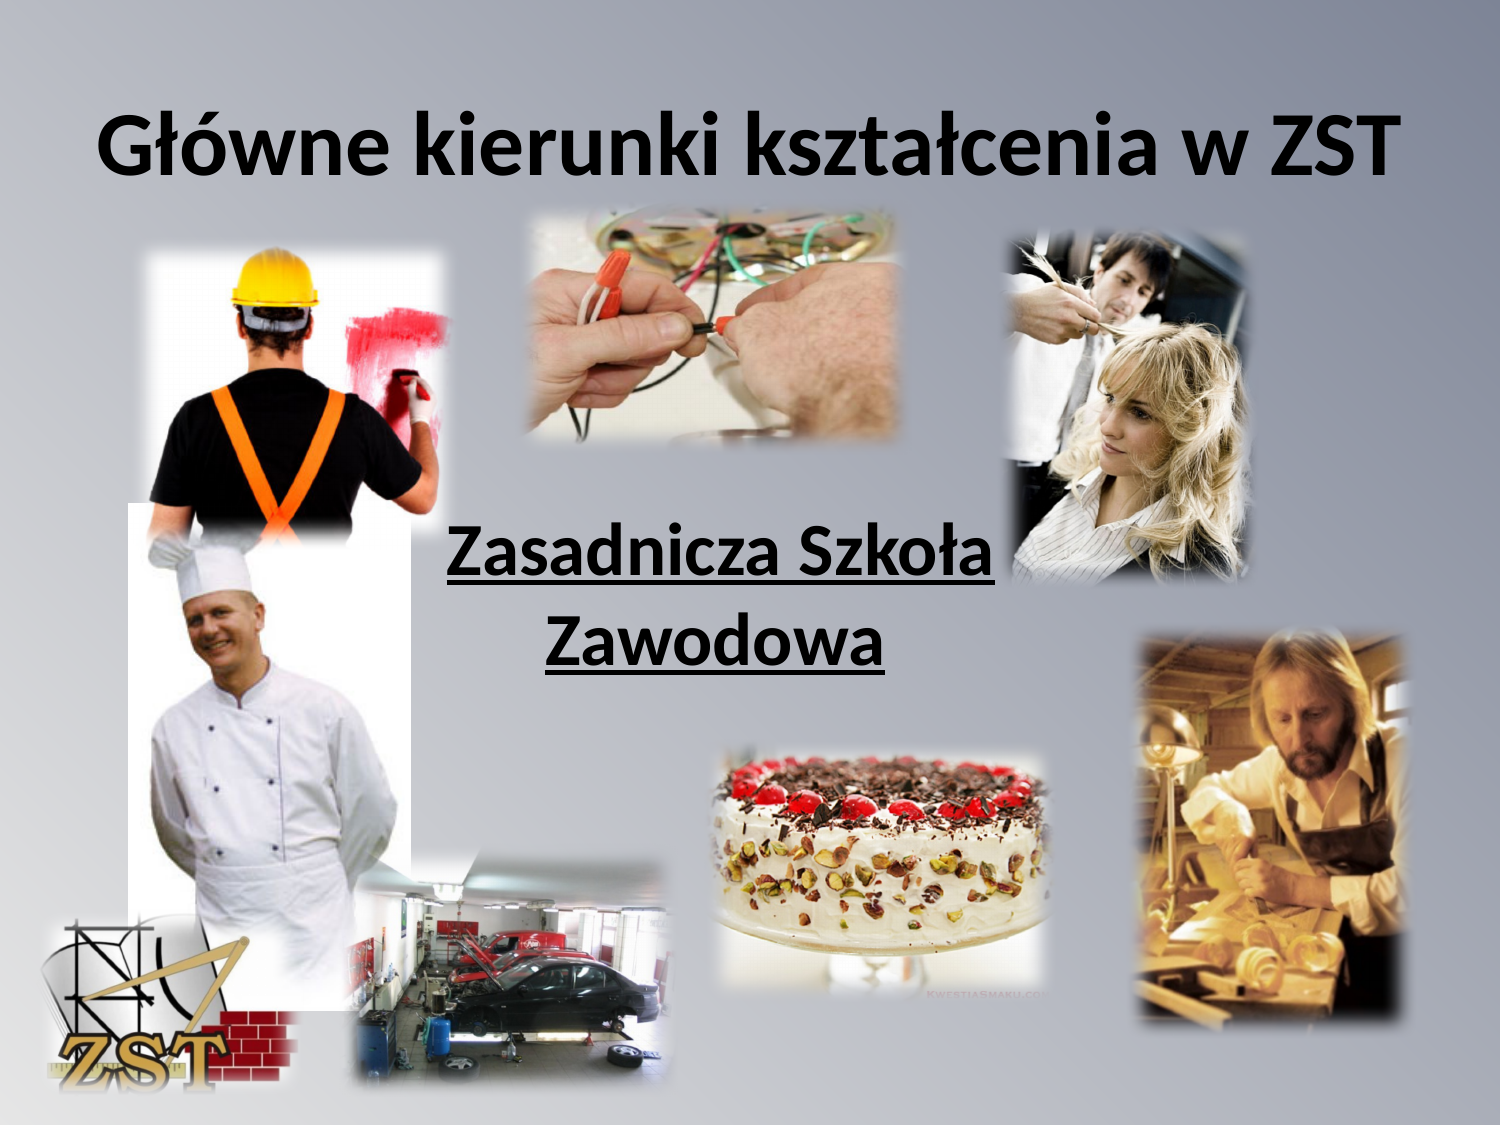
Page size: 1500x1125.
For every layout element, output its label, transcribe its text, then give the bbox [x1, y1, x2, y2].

title Główne kierunki kształcenia w ZST [75, 45, 1425, 233]
picture [34, 234, 679, 1098]
picture [702, 737, 1059, 1006]
picture [515, 198, 913, 456]
picture [995, 222, 1260, 591]
picture [1124, 620, 1419, 1040]
list Zasadnicza Szkoła Zawodowa [416, 492, 1104, 748]
